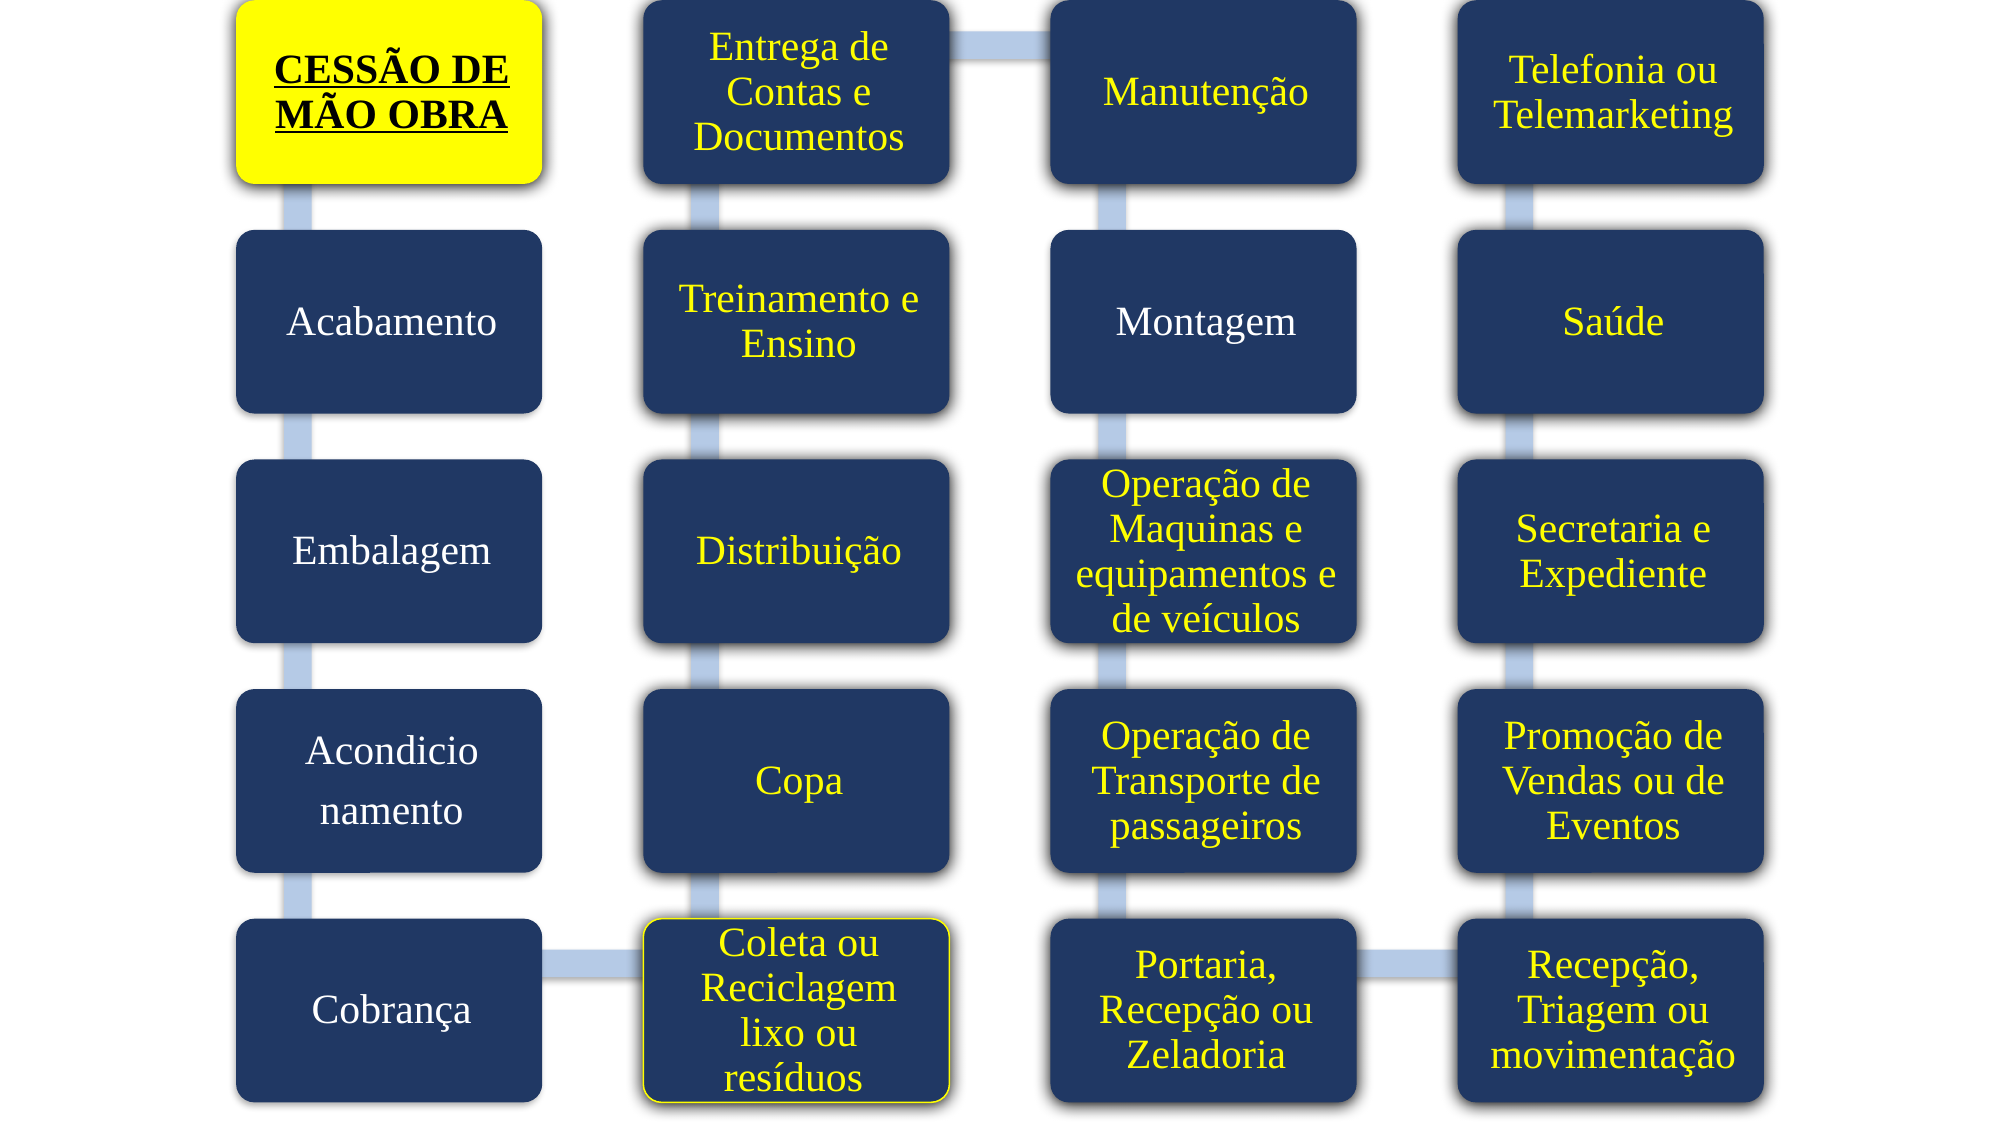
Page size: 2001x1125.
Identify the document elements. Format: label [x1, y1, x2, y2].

text_box [0, 0, 2000, 1103]
